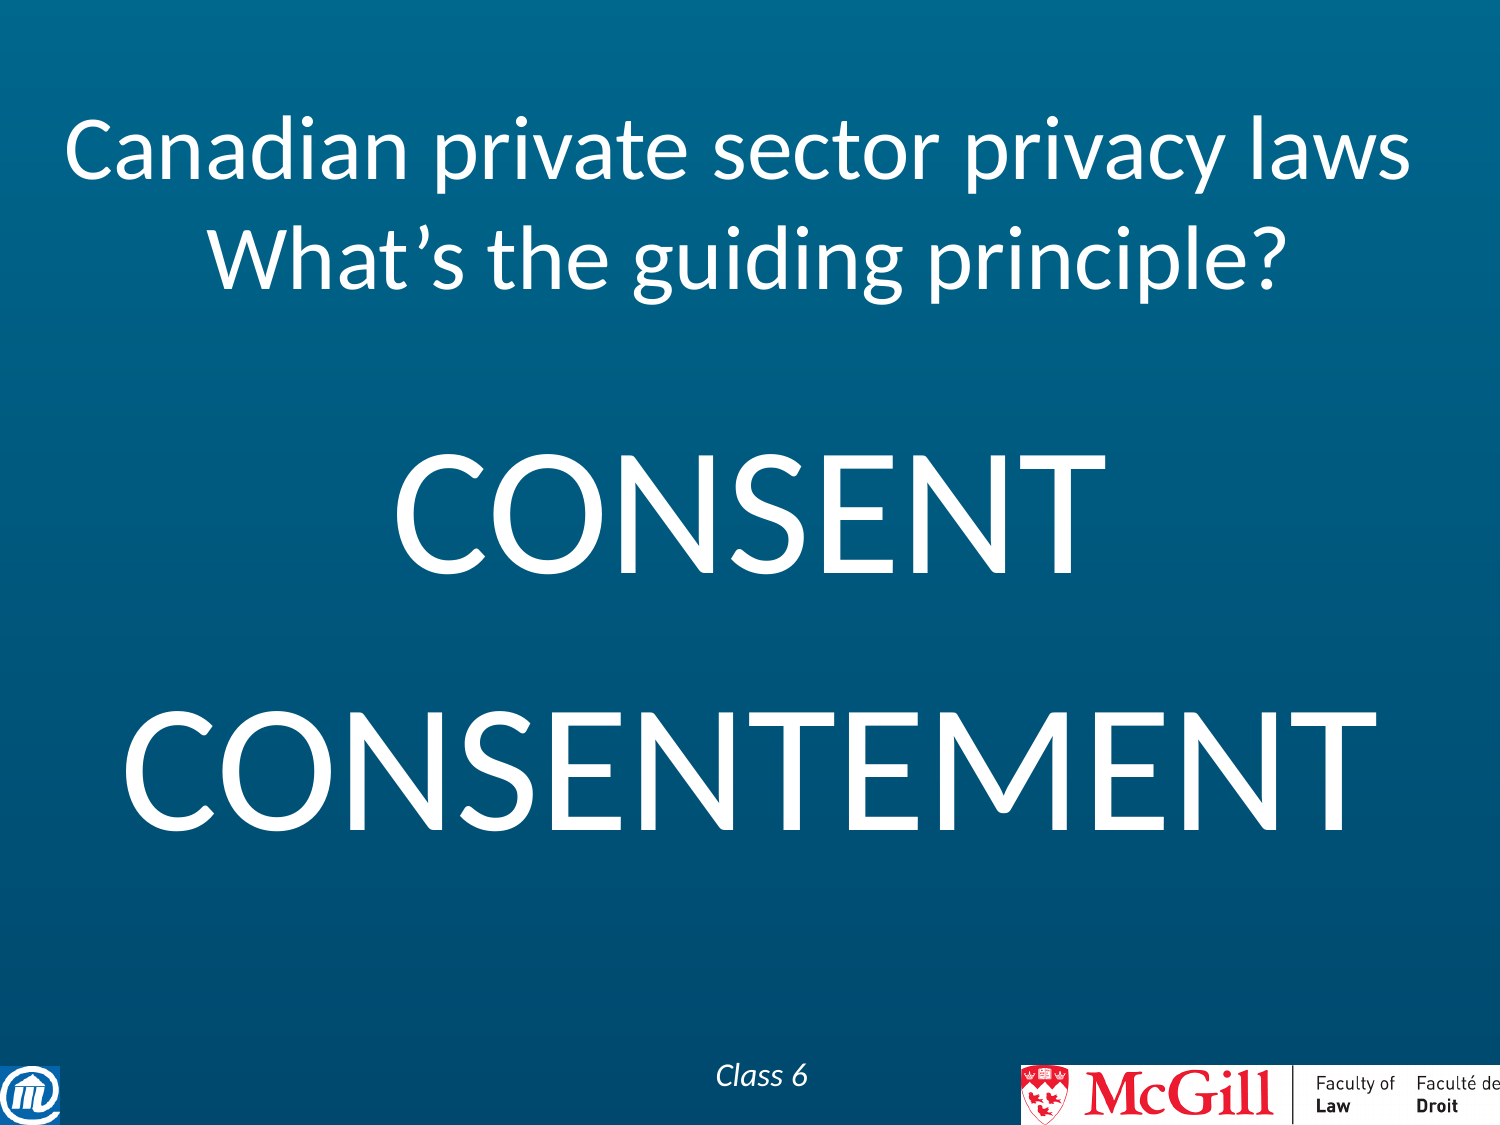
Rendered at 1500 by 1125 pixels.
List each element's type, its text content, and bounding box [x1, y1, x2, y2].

footer Class 6 [490, 1042, 1034, 1103]
picture [1022, 1066, 1500, 1125]
picture [0, 1067, 59, 1125]
title Canadian private sector privacy laws What’s the guiding principle? [0, 45, 1500, 350]
list CONSENT CONSENTEMENT [75, 172, 1425, 917]
